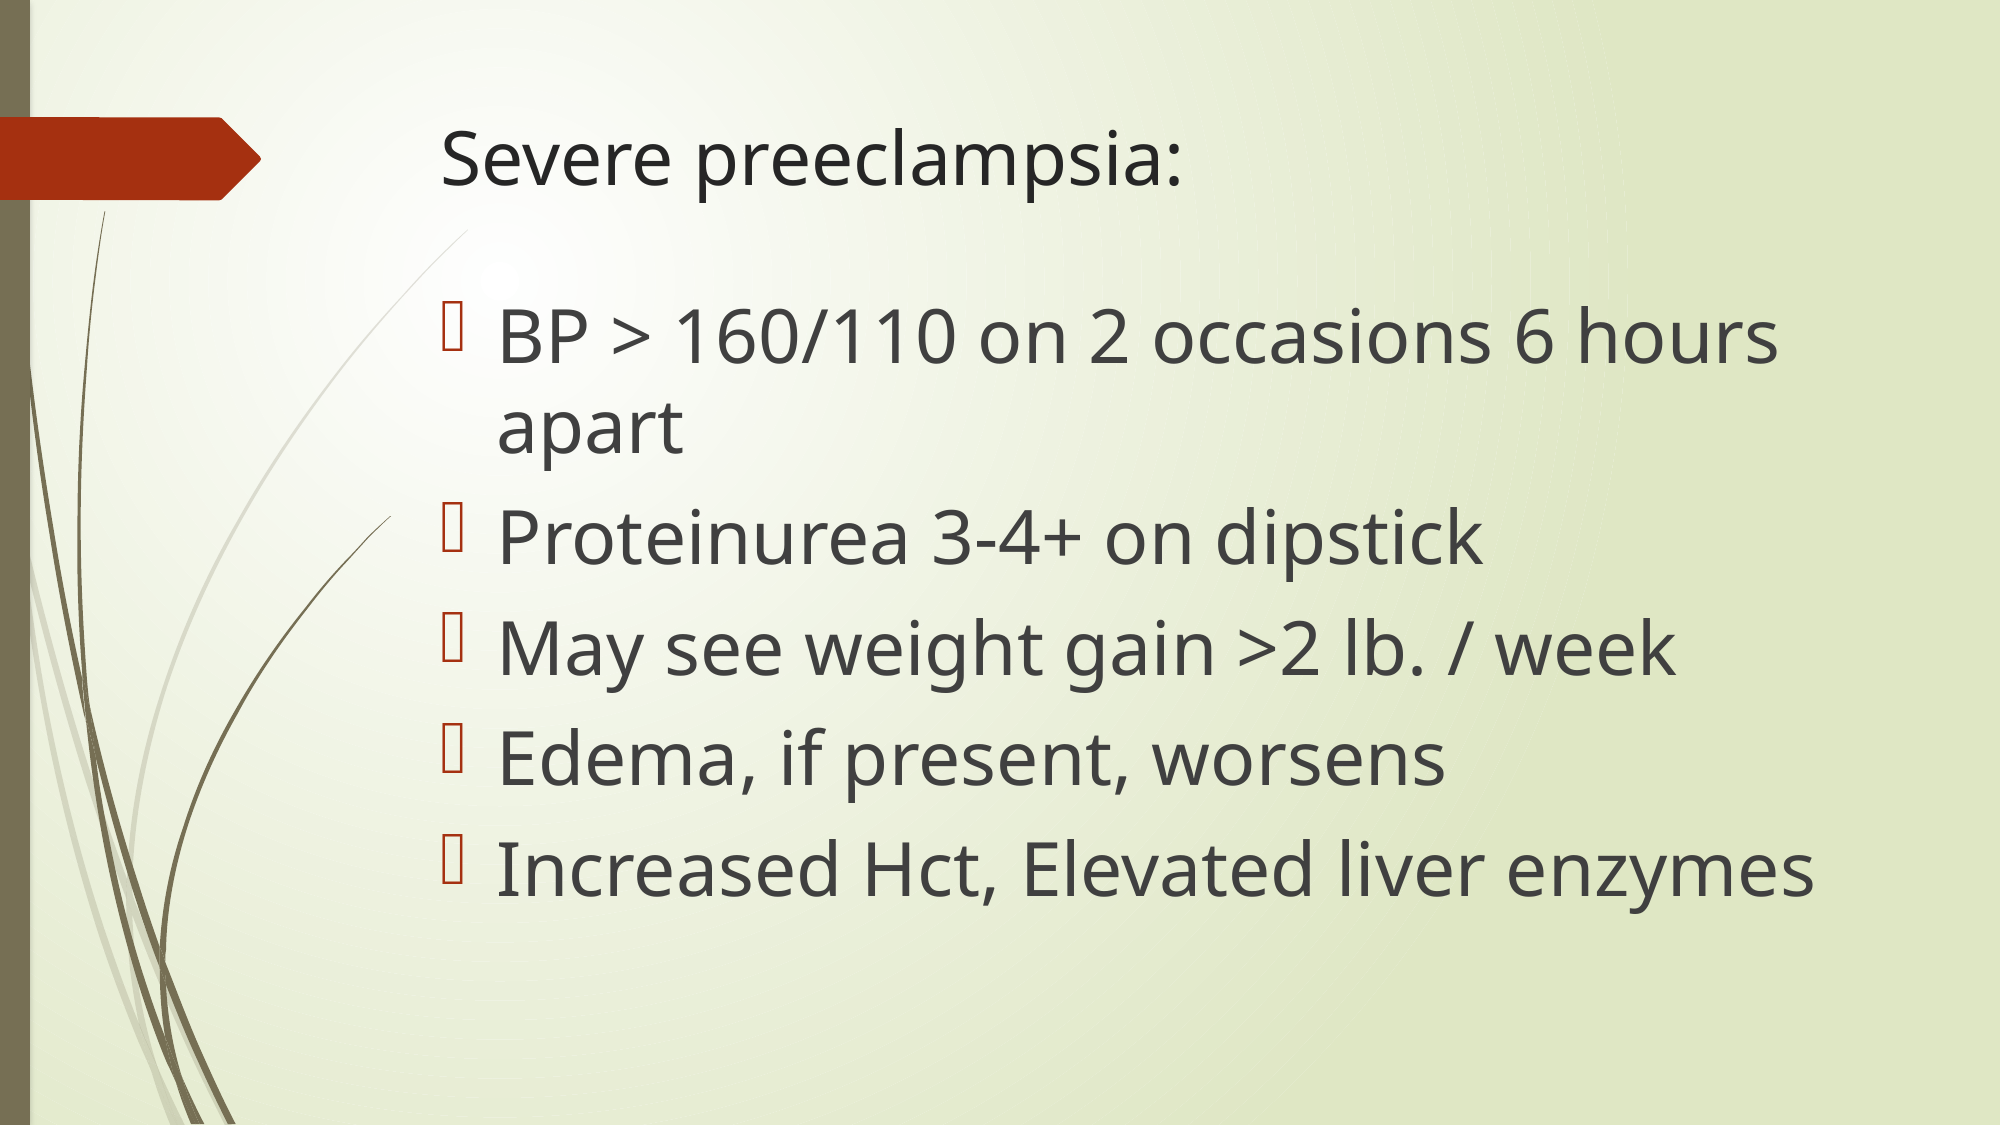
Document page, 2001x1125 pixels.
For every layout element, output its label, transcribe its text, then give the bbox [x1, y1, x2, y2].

list BP > 160/110 on 2 occasions 6 hours apart Proteinurea 3-4+ on dipstick May see weight gain >2 lb. / week Edema, if present, worsens Increased Hct, Elevated liver enzymes [425, 280, 1888, 1018]
title Severe preeclampsia: [425, 102, 1888, 280]
